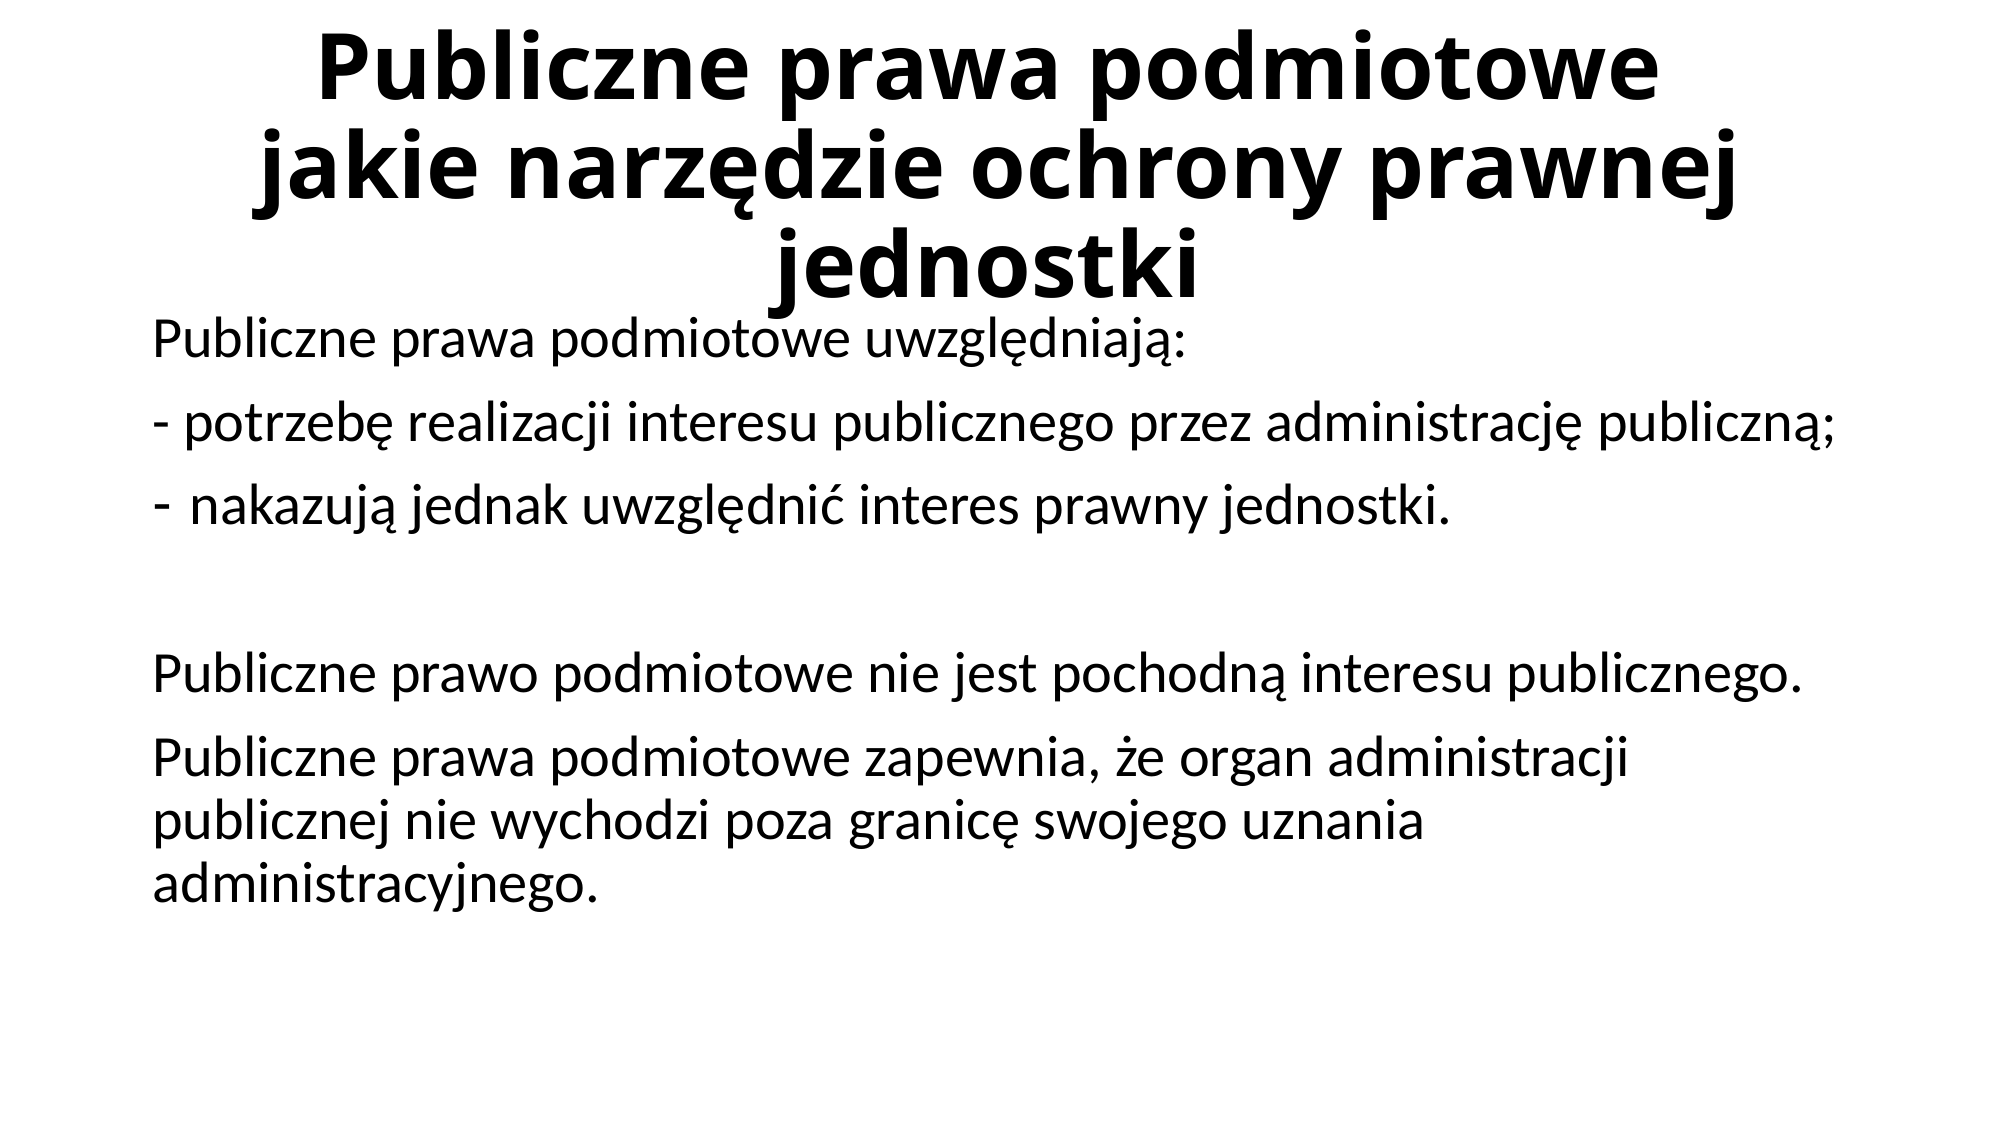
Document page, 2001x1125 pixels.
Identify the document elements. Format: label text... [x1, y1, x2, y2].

title Publiczne prawa podmiotowe jakie narzędzie ochrony prawnej jednostki [137, 59, 1863, 278]
list Publiczne prawa podmiotowe uwzględniają: - potrzebę realizacji interesu publicznego przez administrację publiczną; nakazują jednak uwzględnić interes prawny jednostki. Publiczne prawo podmiotowe nie jest pochodną interesu publicznego. Publiczne prawa podmiotowe zapewnia, że organ administracji publicznej nie wychodzi poza granicę swojego uznania administracyjnego. [137, 299, 1863, 1014]
